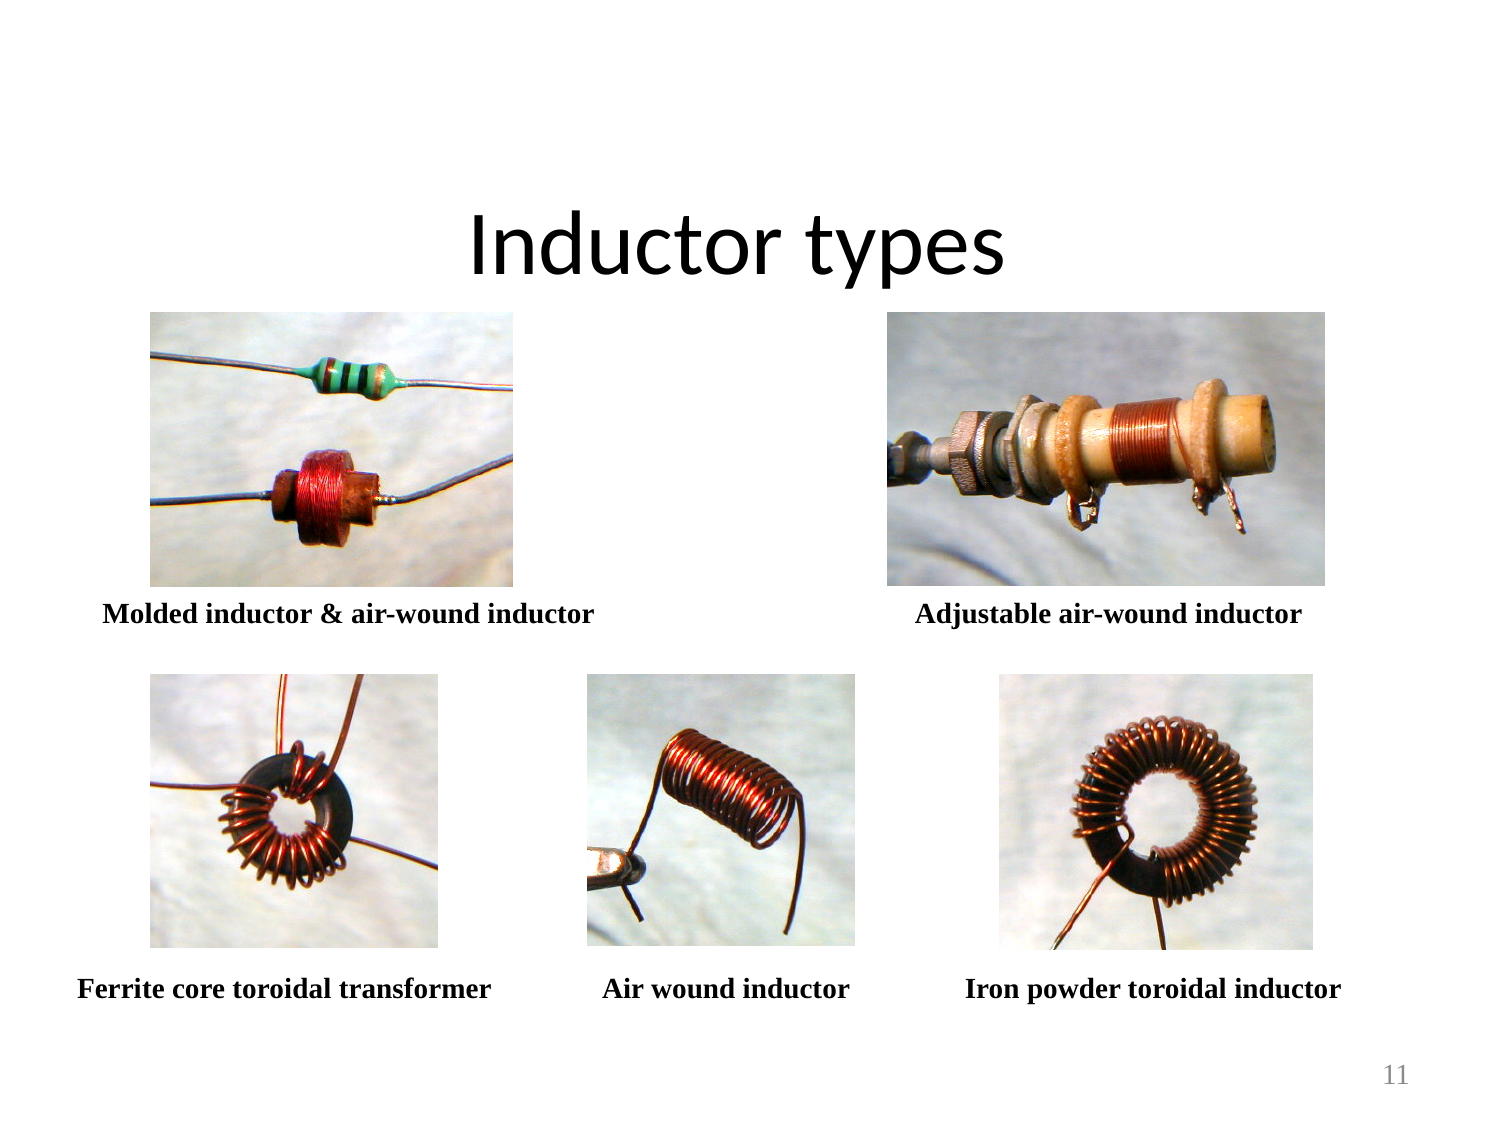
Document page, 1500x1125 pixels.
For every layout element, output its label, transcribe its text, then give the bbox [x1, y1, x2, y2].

text_box Iron powder toroidal inductor [949, 962, 1388, 1013]
picture [587, 674, 855, 946]
text_box Air wound inductor [587, 962, 888, 1013]
picture [149, 674, 438, 948]
text_box Adjustable air-wound inductor [900, 593, 1325, 638]
text_box Molded inductor & air-wound inductor [87, 587, 613, 638]
picture [999, 674, 1313, 950]
picture [149, 312, 513, 588]
slide_number 11 [1074, 1042, 1425, 1103]
title Inductor types [99, 174, 1375, 300]
picture [887, 312, 1326, 586]
text_box Ferrite core toroidal transformer [62, 962, 587, 1013]
